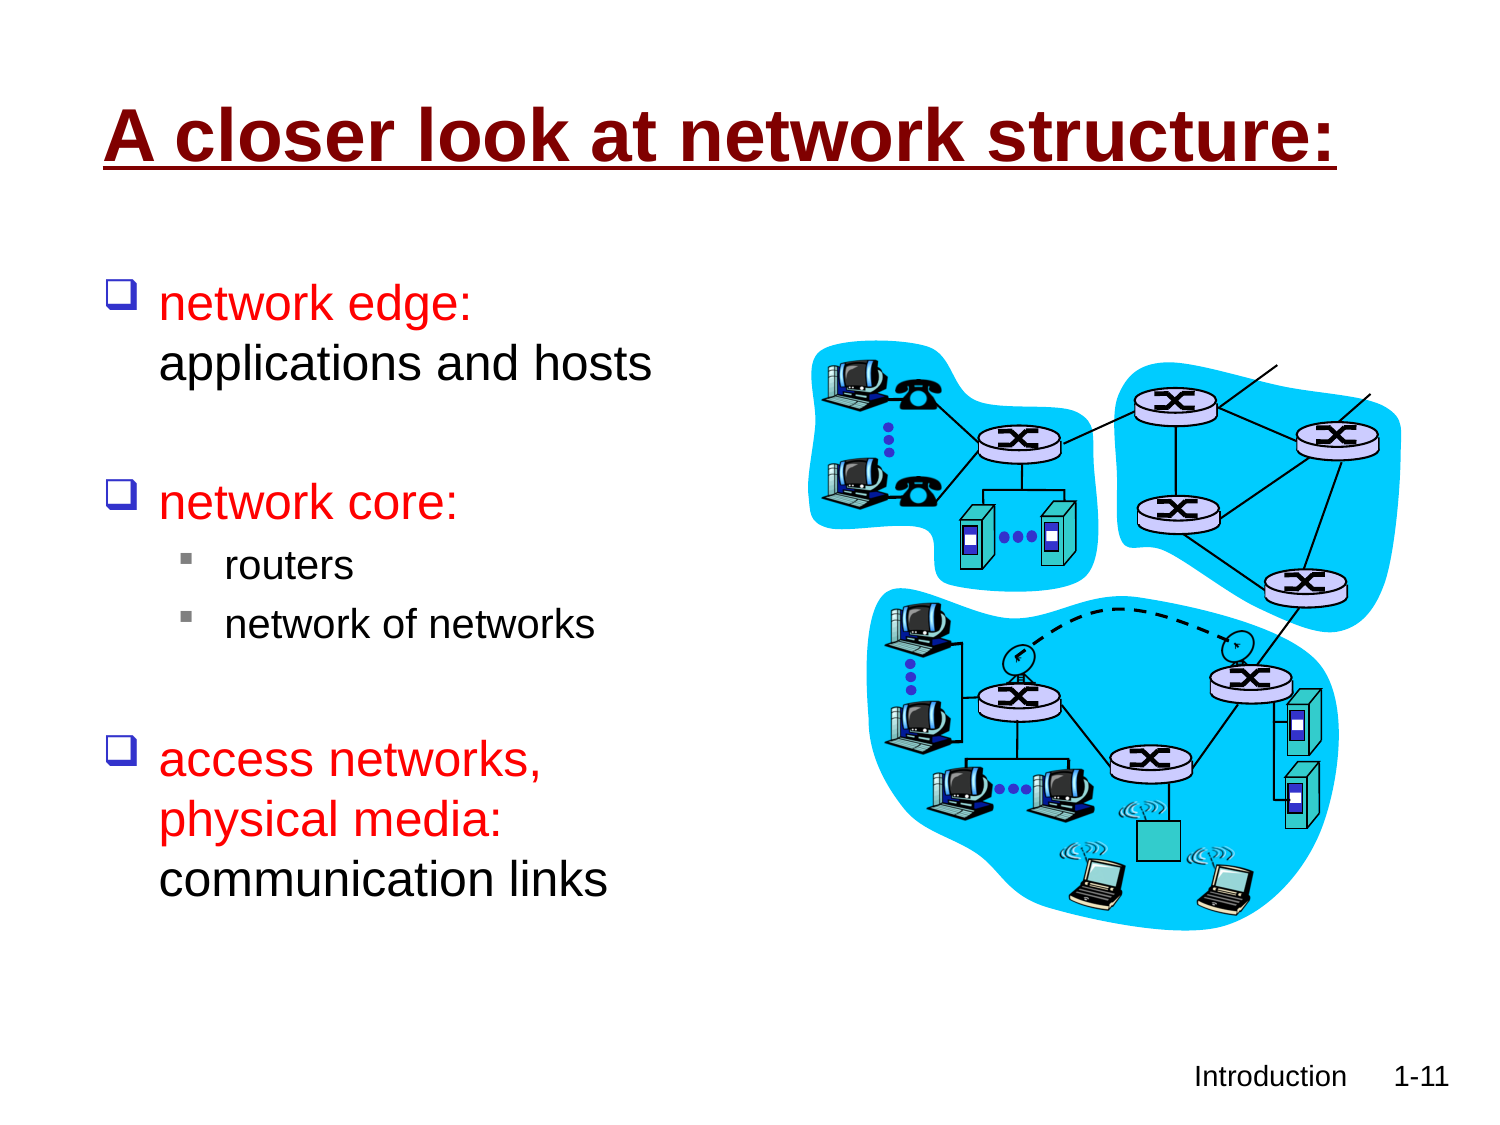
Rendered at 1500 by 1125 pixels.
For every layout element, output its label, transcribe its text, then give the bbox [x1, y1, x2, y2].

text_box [884, 602, 963, 755]
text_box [1137, 495, 1220, 535]
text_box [1285, 761, 1320, 829]
text_box [866, 588, 1339, 931]
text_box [1002, 644, 1036, 683]
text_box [1134, 387, 1217, 427]
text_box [821, 359, 942, 412]
text_box [1020, 784, 1026, 795]
slide_number 1-11 [1362, 1050, 1466, 1125]
footer Introduction [887, 1050, 1362, 1125]
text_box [1118, 799, 1181, 861]
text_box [1026, 768, 1096, 823]
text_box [978, 683, 1061, 722]
text_box [995, 783, 1005, 795]
text_box [1033, 609, 1221, 657]
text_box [1041, 501, 1076, 567]
title A closer look at network structure: [87, 37, 1363, 225]
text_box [1059, 840, 1126, 911]
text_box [1110, 745, 1193, 784]
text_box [1287, 688, 1322, 756]
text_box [1011, 517, 1025, 556]
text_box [821, 457, 942, 510]
text_box [808, 340, 1099, 592]
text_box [1221, 630, 1255, 665]
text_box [882, 422, 895, 458]
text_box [926, 766, 995, 821]
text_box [1210, 665, 1293, 704]
text_box [1114, 362, 1402, 633]
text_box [978, 425, 1061, 464]
list network edge: applications and hosts network core: routers network of networks access networks, physical media: communication links [87, 262, 729, 1011]
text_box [1264, 569, 1348, 608]
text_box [960, 504, 995, 570]
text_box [1296, 422, 1379, 461]
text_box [1186, 845, 1254, 916]
text_box [1008, 783, 1019, 794]
